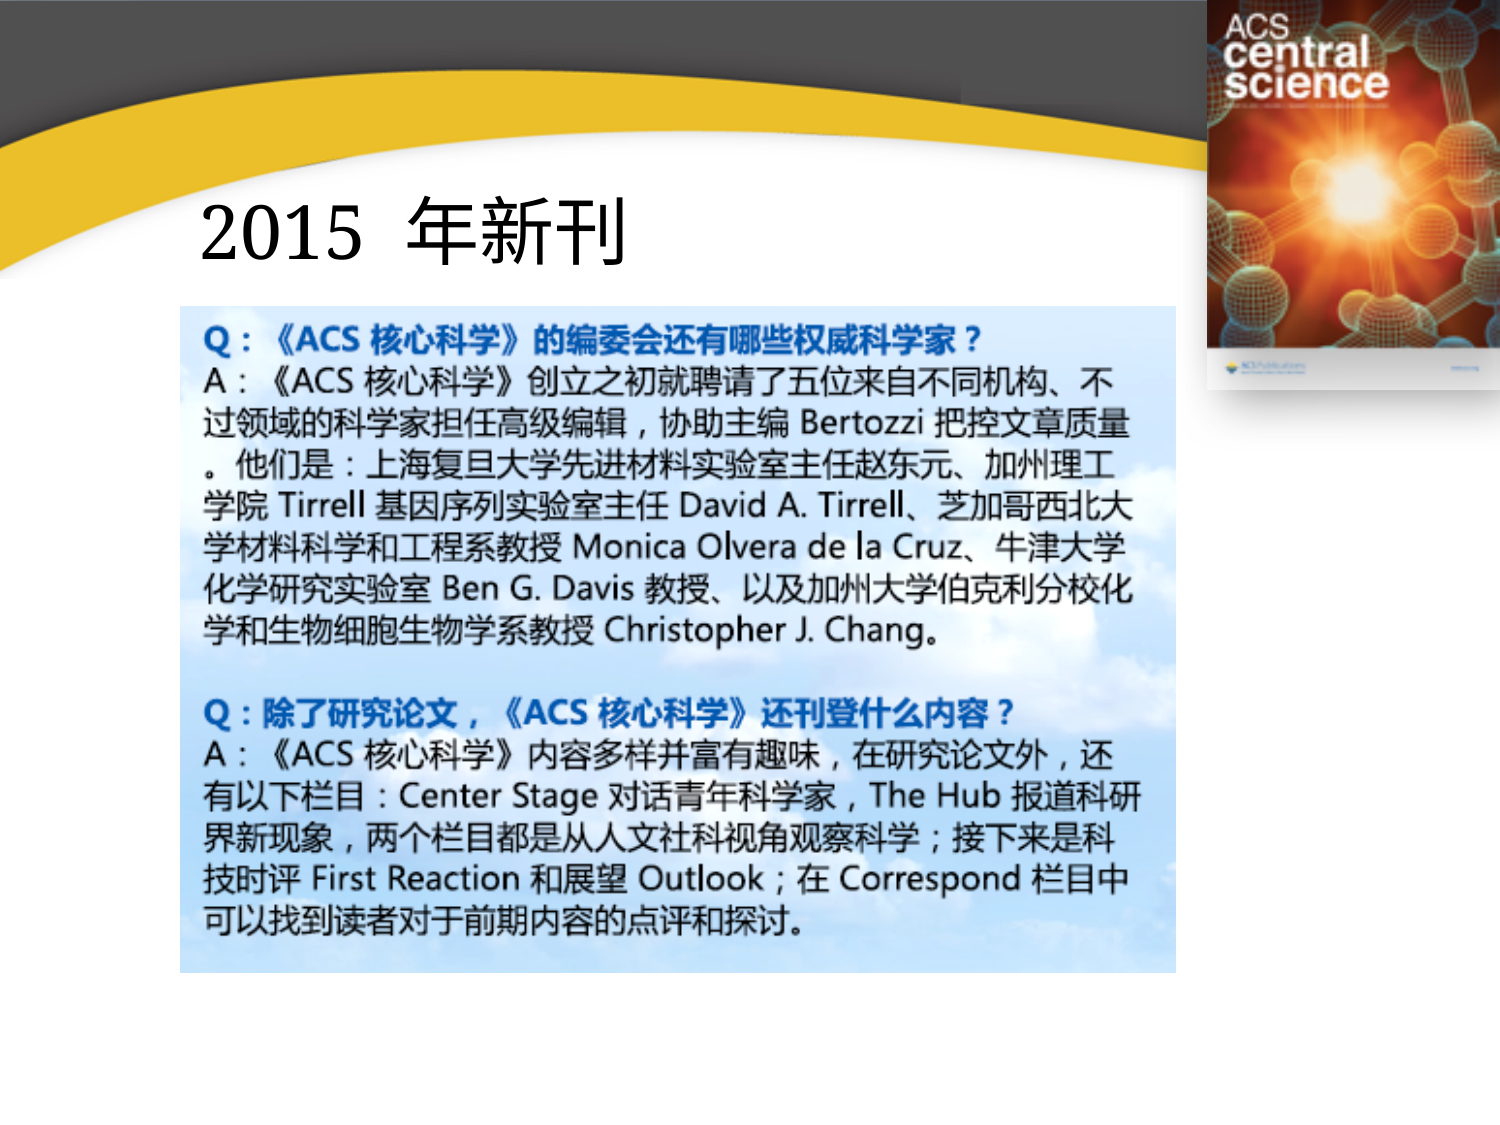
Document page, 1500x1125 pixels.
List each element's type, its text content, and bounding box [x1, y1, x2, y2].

picture [180, 306, 1176, 973]
picture [0, 0, 1500, 390]
title 2015 年新刊 [183, 177, 1189, 328]
